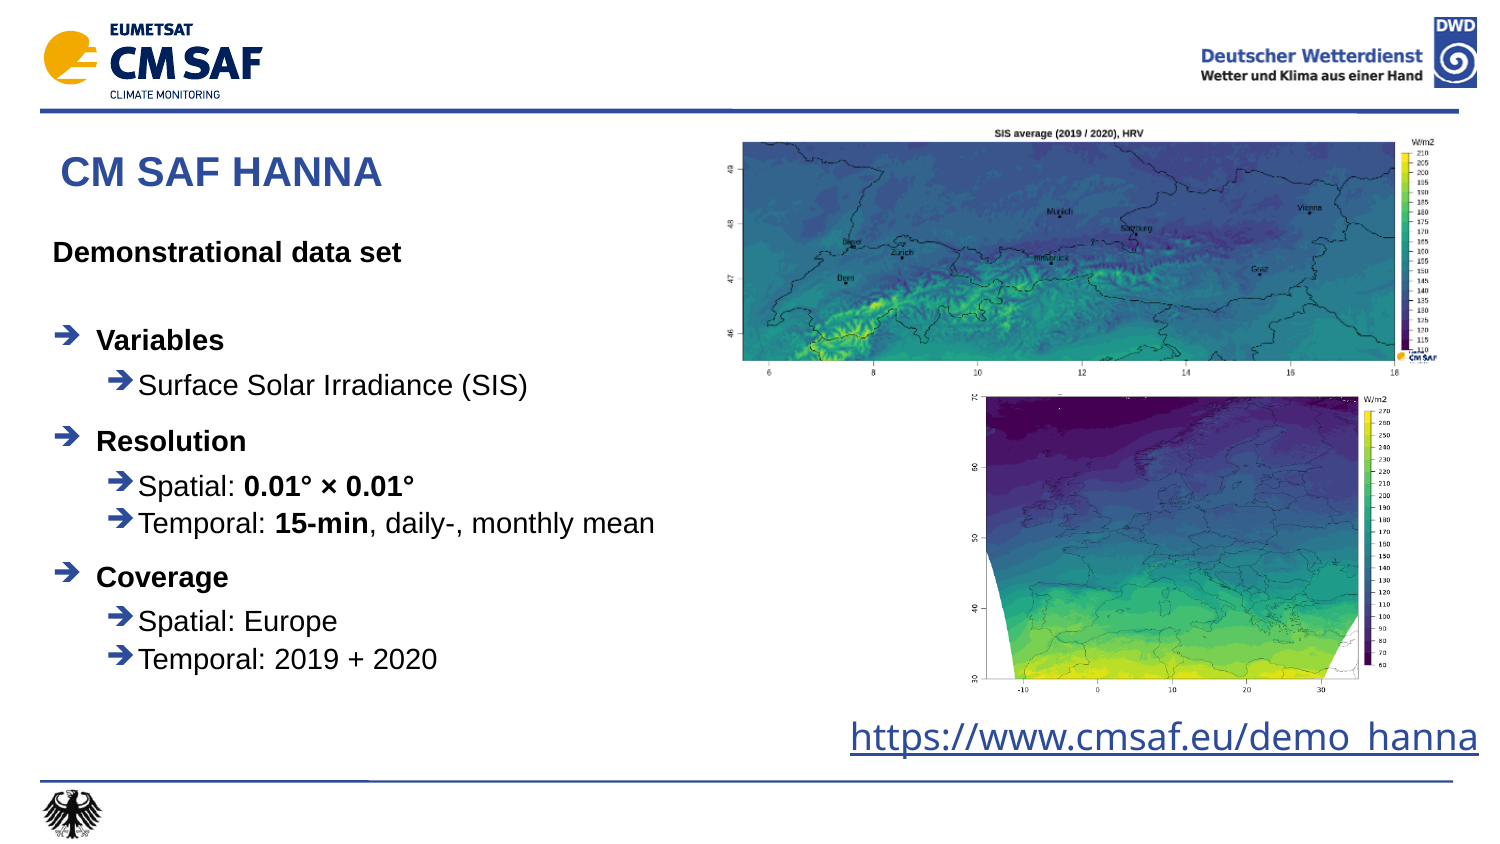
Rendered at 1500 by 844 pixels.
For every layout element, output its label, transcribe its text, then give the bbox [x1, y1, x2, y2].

text_box https://www.cmsaf.eu/demo_hanna [834, 705, 1494, 772]
list Demonstrational data set Variables Surface Solar Irradiance (SIS) Resolution Spatial: 0.01° × 0.01° Temporal: 15-min, daily-, monthly mean Coverage Spatial: Europe Temporal: 2019 + 2020 [52, 232, 735, 708]
picture [718, 124, 1440, 710]
title CM SAF HANNA [60, 139, 692, 196]
picture [1201, 17, 1477, 88]
picture [40, 788, 104, 840]
